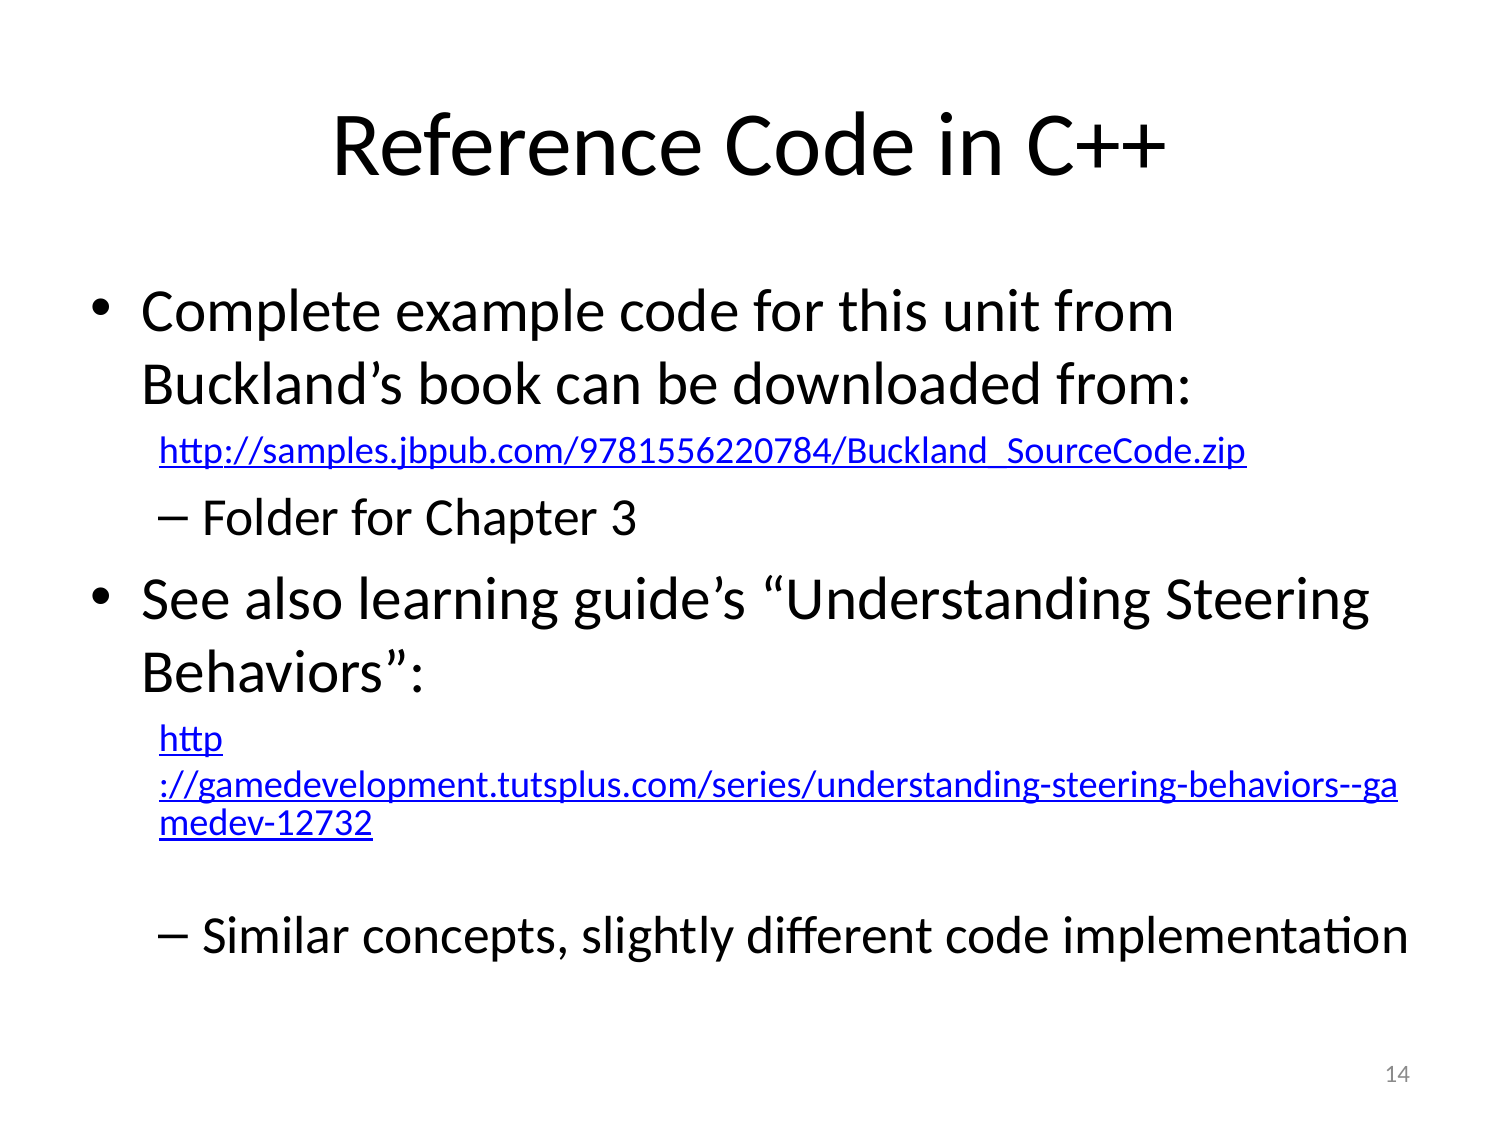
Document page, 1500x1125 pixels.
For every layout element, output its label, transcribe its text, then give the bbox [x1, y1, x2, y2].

list Complete example code for this unit from Buckland’s book can be downloaded from: http://samples.jbpub.com/9781556220784/Buckland_SourceCode.zip Folder for Chapter 3 See also learning guide’s “Understanding Steering Behaviors”: http://gamedevelopment.tutsplus.com/series/understanding-steering-behaviors--gamedev-12732 Similar concepts, slightly different code implementation [75, 262, 1425, 1005]
slide_number 14 [1074, 1042, 1425, 1103]
title Reference Code in C++ [75, 45, 1425, 233]
